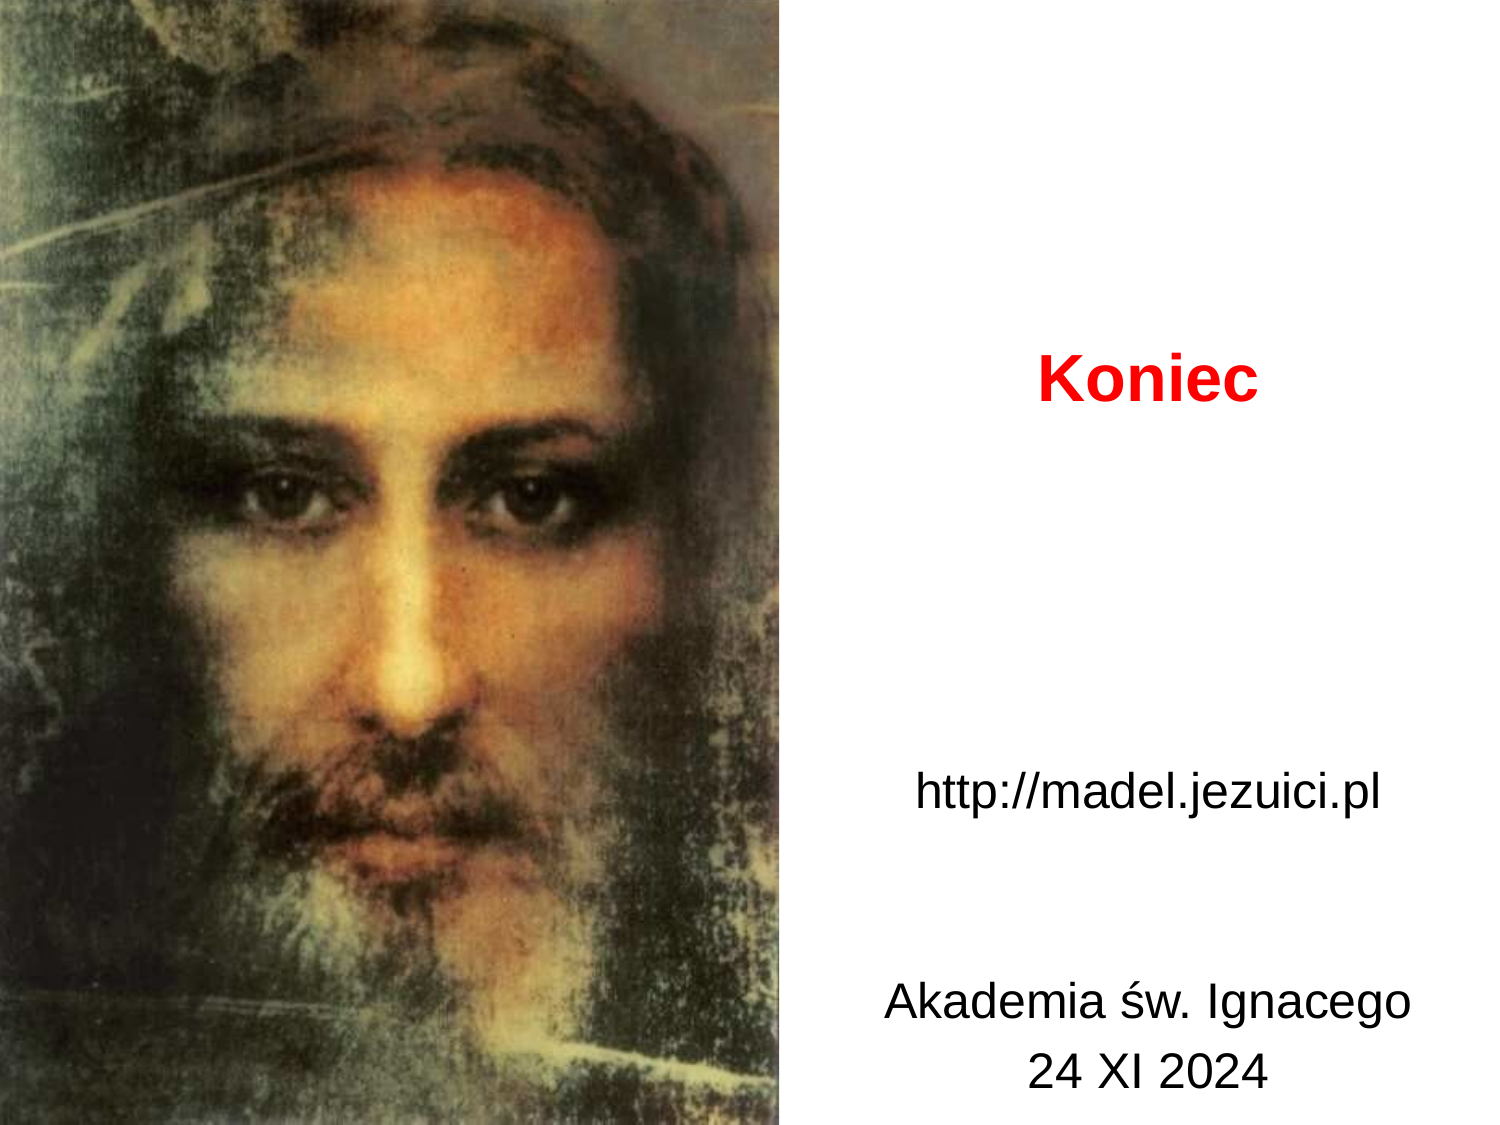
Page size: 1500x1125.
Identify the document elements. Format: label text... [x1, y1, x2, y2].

picture [0, 0, 780, 1125]
subtitle http://madel.jezuici.pl Akademia św. Ignacego 24 XI 2024 [797, 751, 1500, 1103]
title Koniec [797, 22, 1500, 728]
